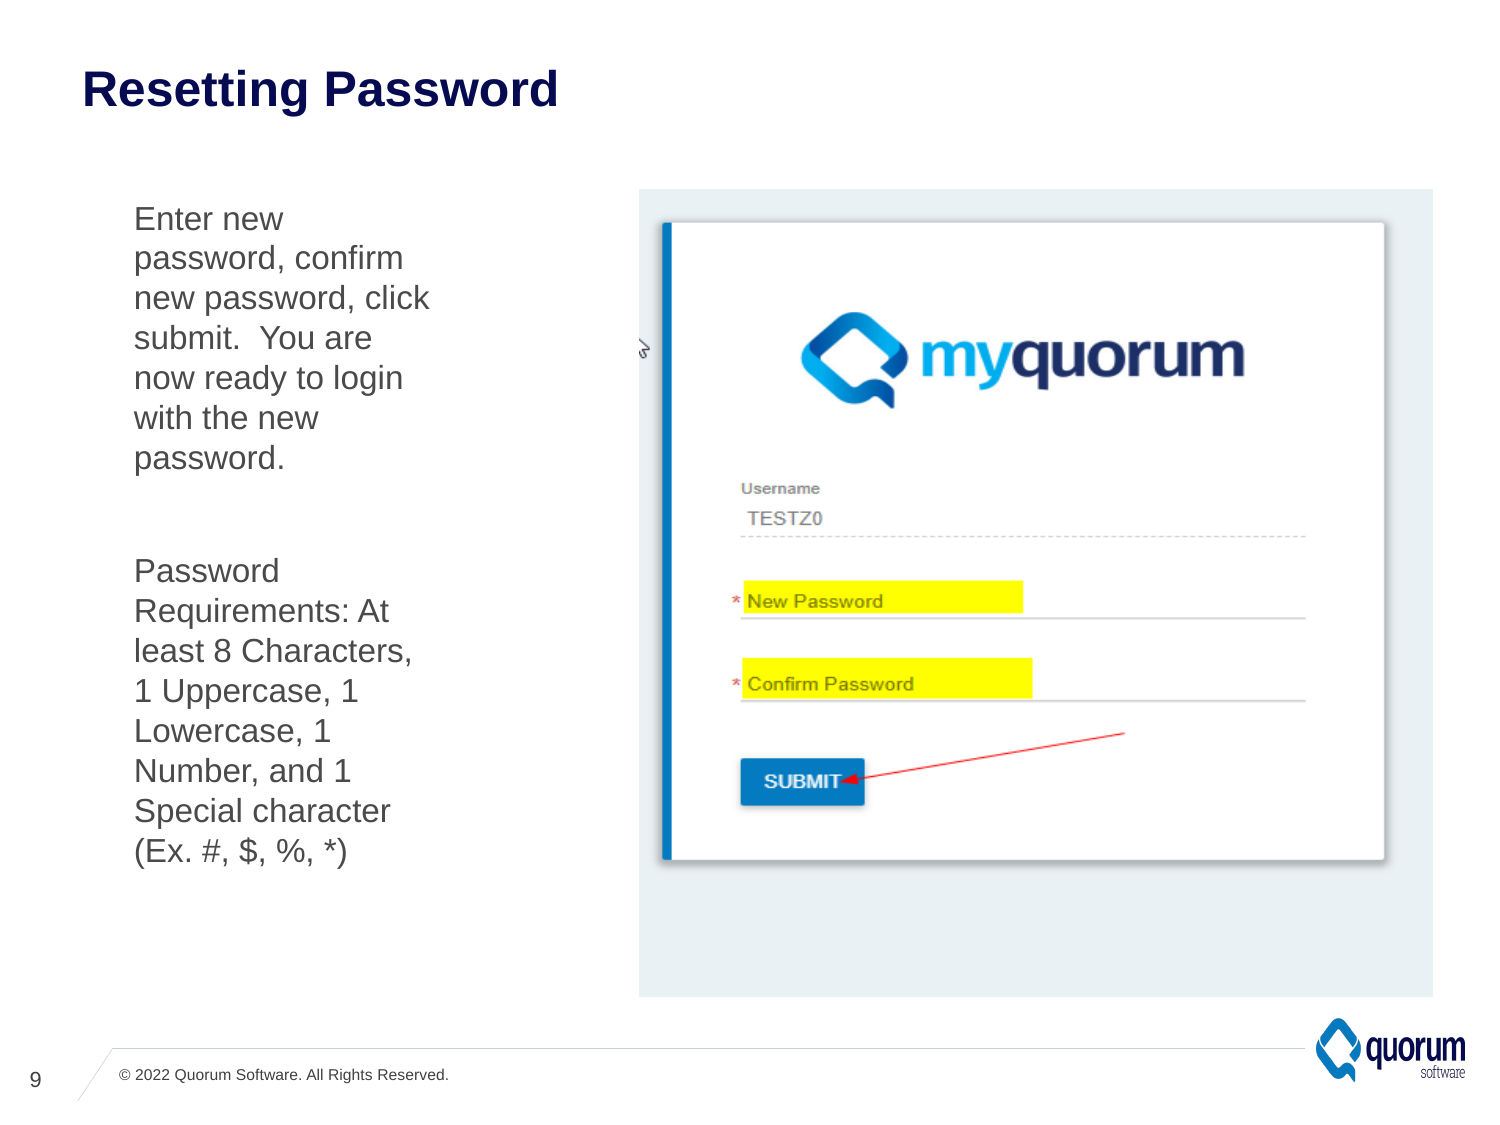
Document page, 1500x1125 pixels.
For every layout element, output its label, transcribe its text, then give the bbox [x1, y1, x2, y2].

picture [1316, 1018, 1465, 1082]
text_box Enter new password, confirm new password, click submit. You are now ready to login with the new password. [119, 189, 457, 484]
footer © 2022 Quorum Software. All Rights Reserved. [119, 1057, 720, 1100]
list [638, 189, 1433, 998]
title Resetting Password [67, 56, 1433, 159]
slide_number 9 [29, 1057, 78, 1100]
text_box Password Requirements: At least 8 Characters, 1 Uppercase, 1 Lowercase, 1 Number, and 1 Special character (Ex. #, $, %, *) [119, 542, 439, 917]
